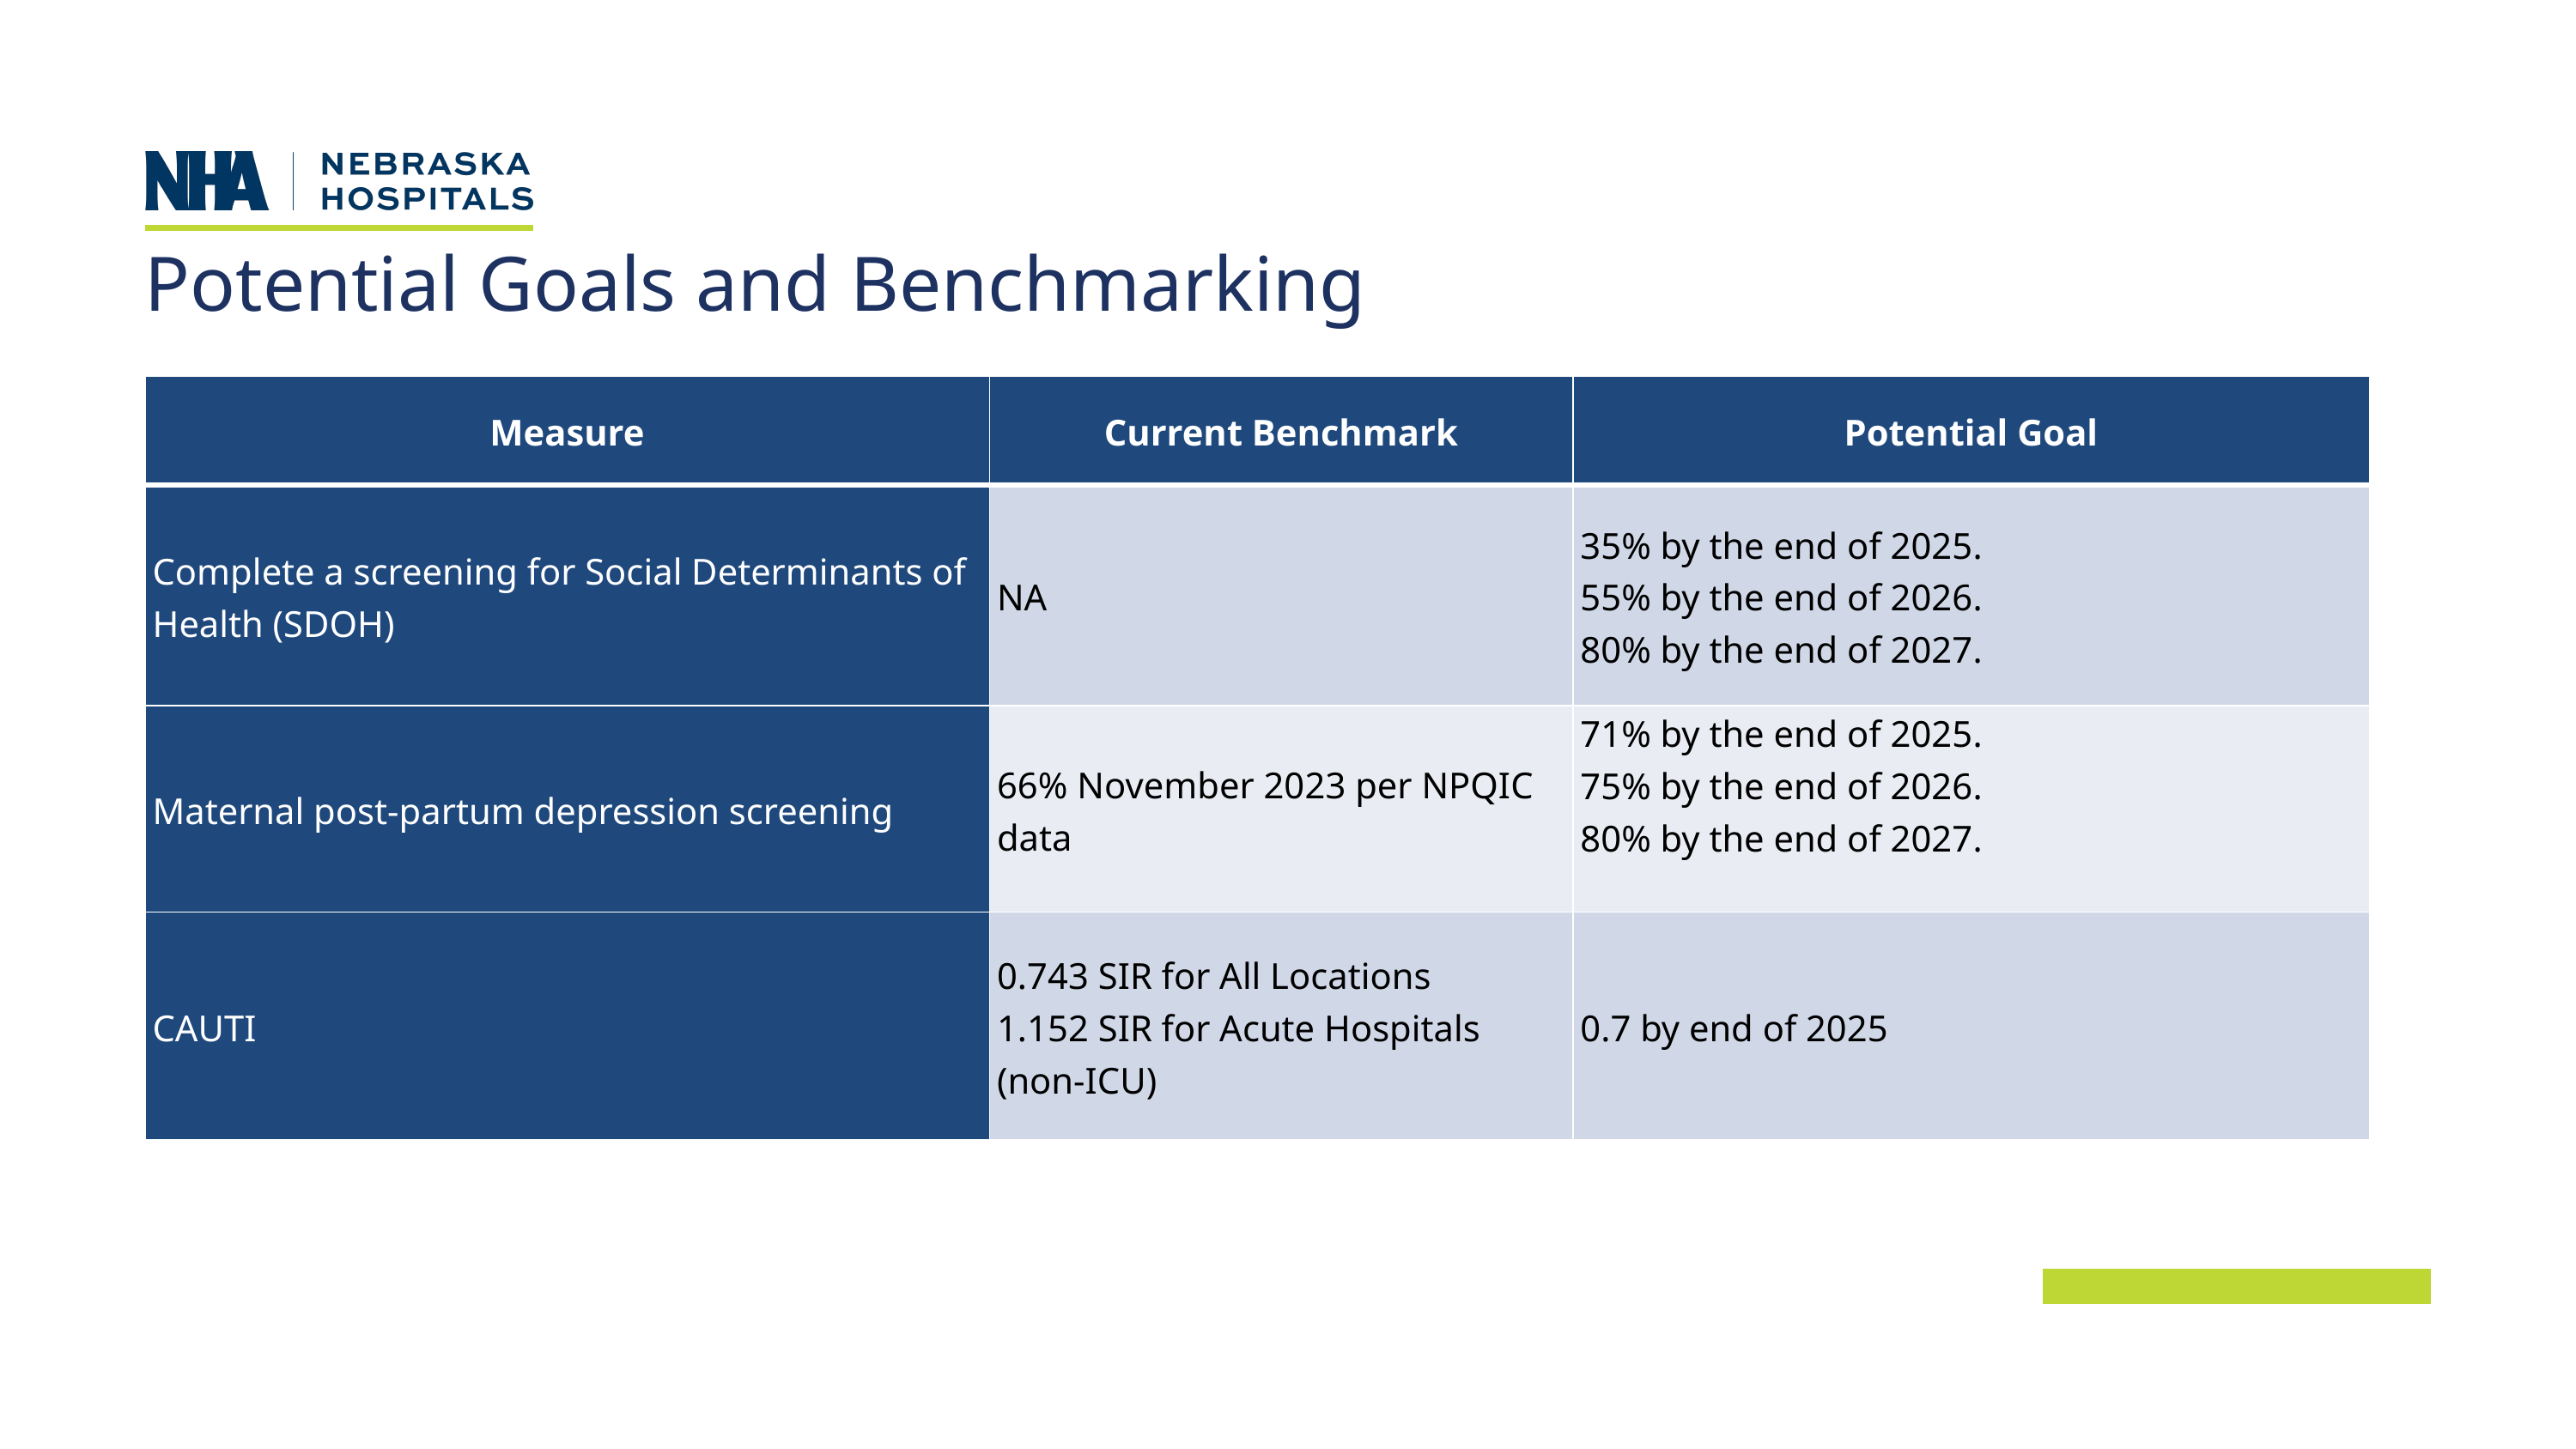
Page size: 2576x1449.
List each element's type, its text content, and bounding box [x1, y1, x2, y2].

table_cell Maternal post-partum depression screening [146, 706, 989, 912]
table_cell 66% November 2023 per NPQIC data [990, 706, 1572, 912]
table_cell NA [990, 488, 1572, 705]
table_header Potential Goal [1574, 377, 2369, 482]
table_header Current Benchmark [990, 377, 1572, 482]
picture [144, 151, 534, 210]
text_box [144, 224, 534, 232]
table_cell 71% by the end of 2025. 75% by the end of 2026. 80% by the end of 2027. [1574, 706, 2369, 912]
table_header Measure [146, 377, 989, 482]
table_cell Complete a screening for Social Determinants of Health (SDOH) [146, 488, 989, 705]
table_cell CAUTI [146, 912, 989, 1139]
table_cell 0.743 SIR for All Locations 1.152 SIR for Acute Hospitals (non-ICU) [990, 912, 1572, 1139]
table_cell 0.7 by end of 2025 [1574, 912, 2369, 1139]
text_box Potential Goals and Benchmarking [144, 255, 1899, 326]
table_cell 35% by the end of 2025. 55% by the end of 2026. 80% by the end of 2027. [1574, 488, 2369, 705]
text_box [2042, 1269, 2432, 1304]
